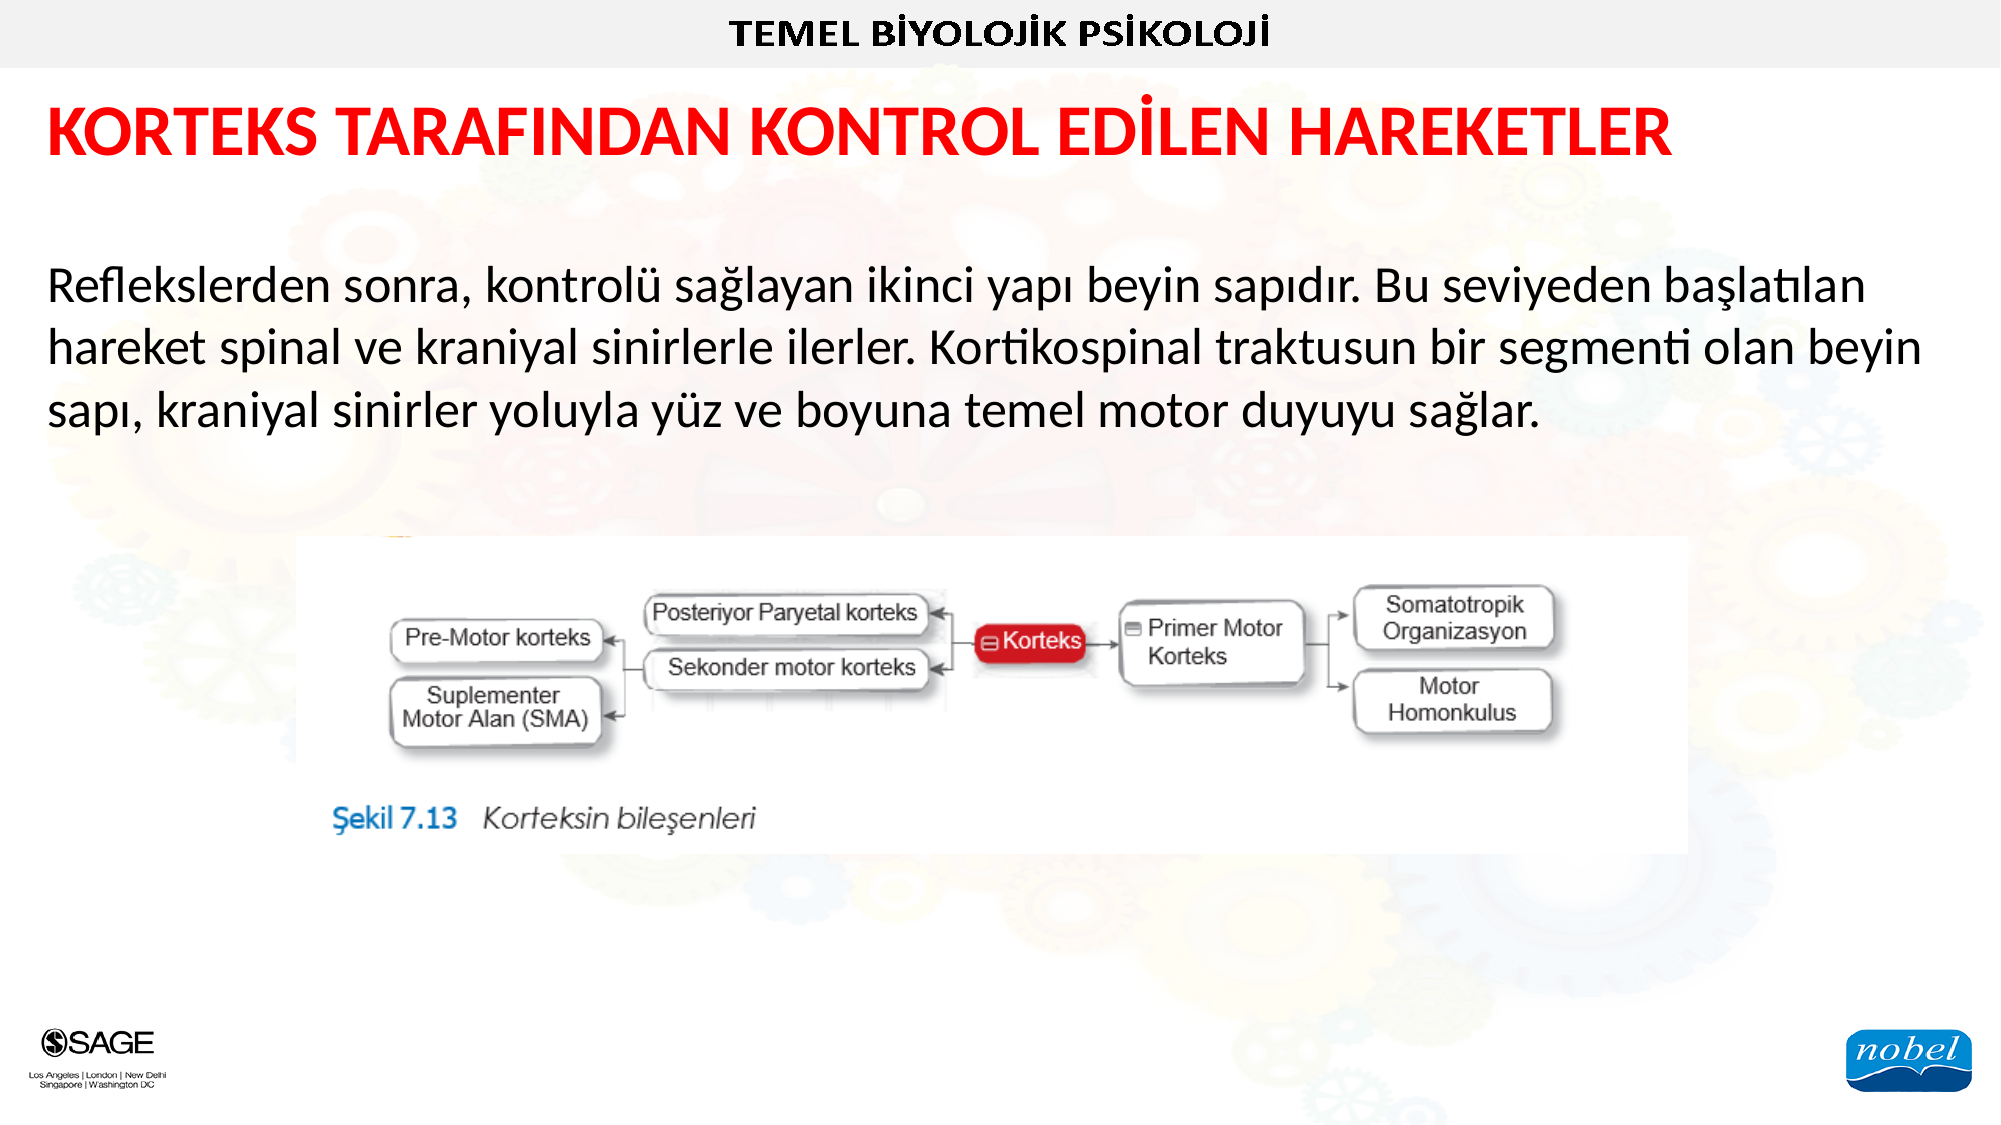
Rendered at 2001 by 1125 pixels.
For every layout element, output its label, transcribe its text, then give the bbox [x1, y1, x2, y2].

text_box Reflekslerden sonra, kontrolü sağlayan ikinci yapı beyin sapıdır. Bu seviyeden başlatılan hareket spinal ve kraniyal sinirlerle ilerler. Kortikospinal traktusun bir segmenti olan beyin sapı, kraniyal sinirler yoluyla yüz ve boyuna temel motor duyuyu sağlar. [32, 242, 1952, 445]
text_box KORTEKS TARAFINDAN KONTROL EDİLEN HAREKETLER [32, 75, 2000, 178]
picture [0, 0, 2001, 1125]
